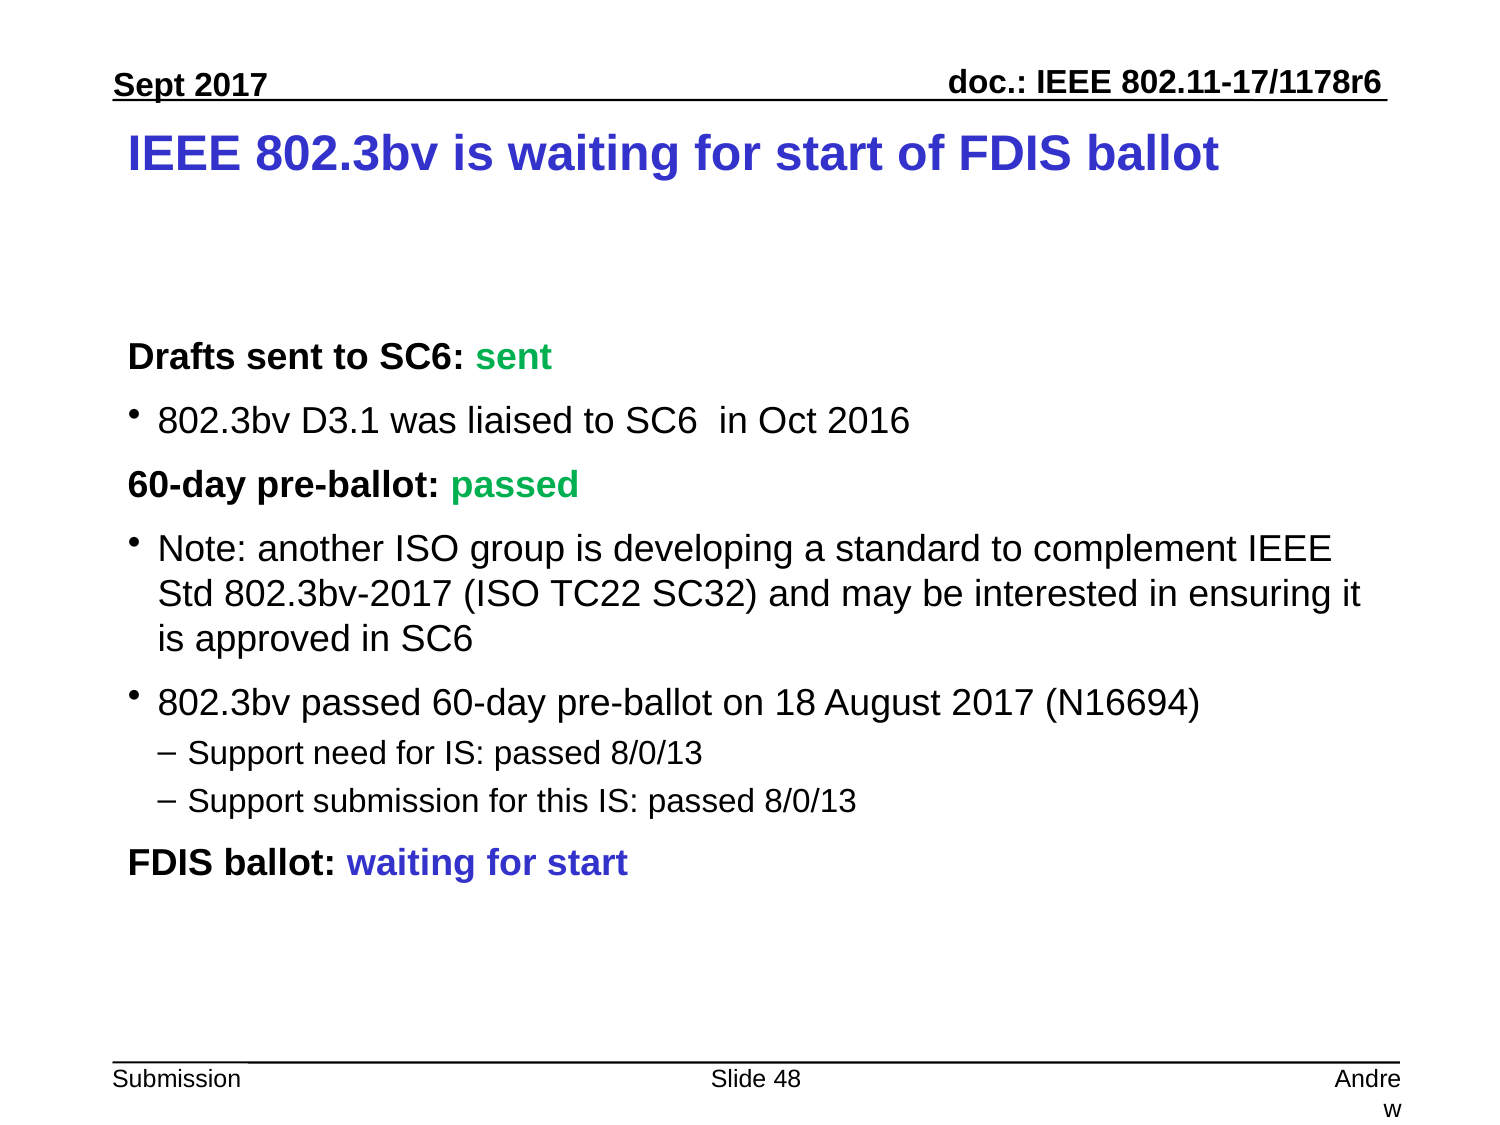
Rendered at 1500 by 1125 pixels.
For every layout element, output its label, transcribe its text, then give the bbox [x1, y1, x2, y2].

title IEEE 802.3bv is waiting for start of FDIS ballot [112, 112, 1388, 288]
list Drafts sent to SC6: sent 802.3bv D3.1 was liaised to SC6 in Oct 2016 60-day pre-ballot: passed Note: another ISO group is developing a standard to complement IEEE Std 802.3bv-2017 (ISO TC22 SC32) and may be interested in ensuring it is approved in SC6 802.3bv passed 60-day pre-ballot on 18 August 2017 (N16694) Support need for IS: passed 8/0/13 Support submission for this IS: passed 8/0/13 FDIS ballot: waiting for start [112, 324, 1388, 1000]
slide_number Slide 48 [709, 1061, 803, 1093]
footer Andrew Myles, Cisco [1320, 1061, 1402, 1093]
